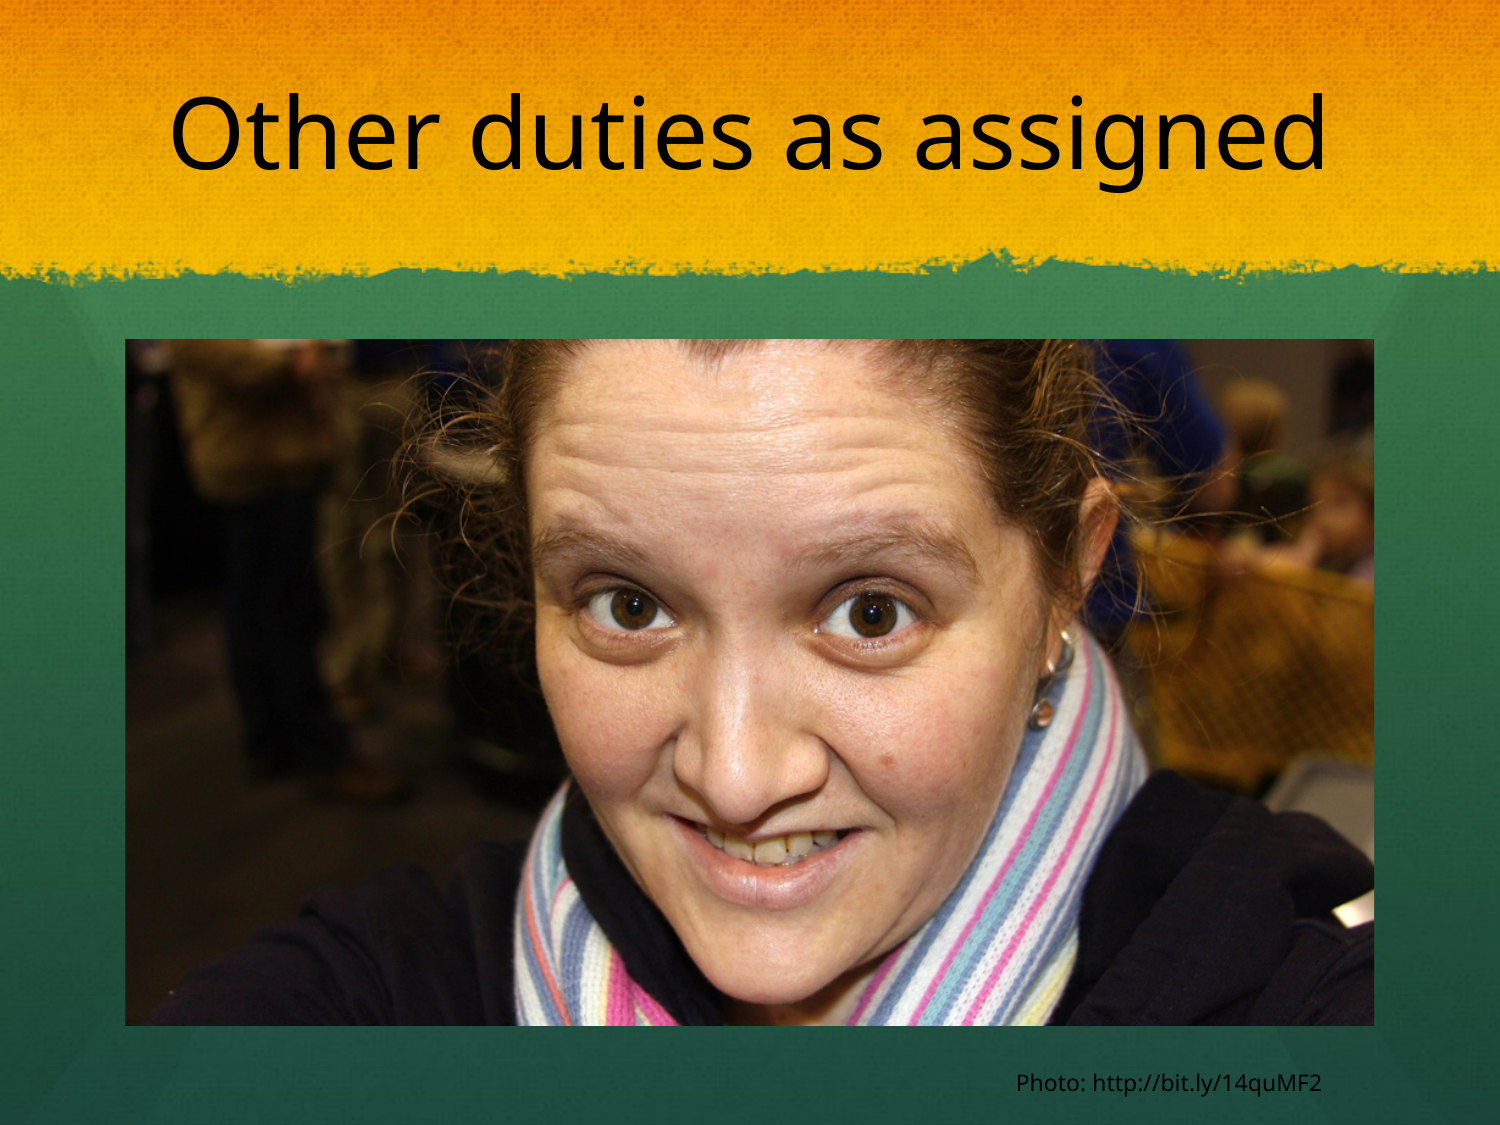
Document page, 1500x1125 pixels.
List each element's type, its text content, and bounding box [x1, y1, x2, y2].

title Other duties as assigned [125, 13, 1375, 246]
text_box Photo: http://bit.ly/14quMF2 [1001, 1070, 1375, 1103]
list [124, 339, 1375, 1027]
picture [0, 0, 1500, 1125]
